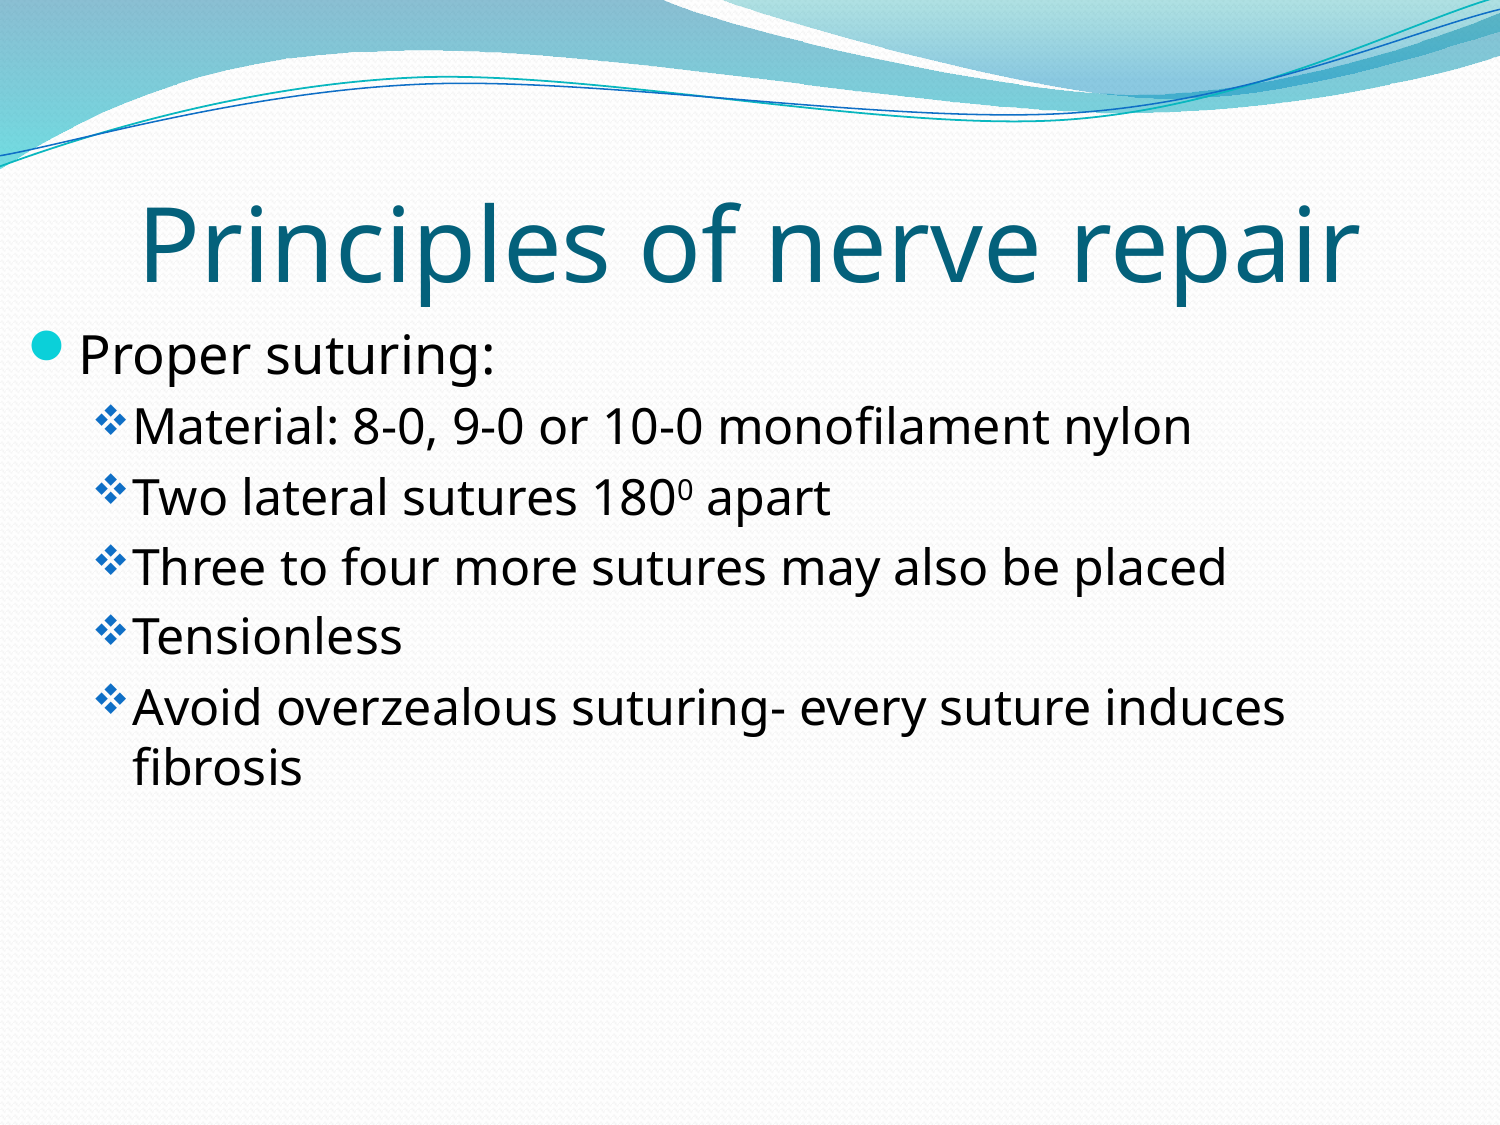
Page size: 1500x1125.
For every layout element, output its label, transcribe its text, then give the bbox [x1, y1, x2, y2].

title Principles of nerve repair [75, 115, 1425, 303]
list Proper suturing: Material: 8-0, 9-0 or 10-0 monofilament nylon Two lateral sutures 1800 apart Three to four more sutures may also be placed Tensionless Avoid overzealous suturing- every suture induces fibrosis [12, 312, 1475, 1038]
